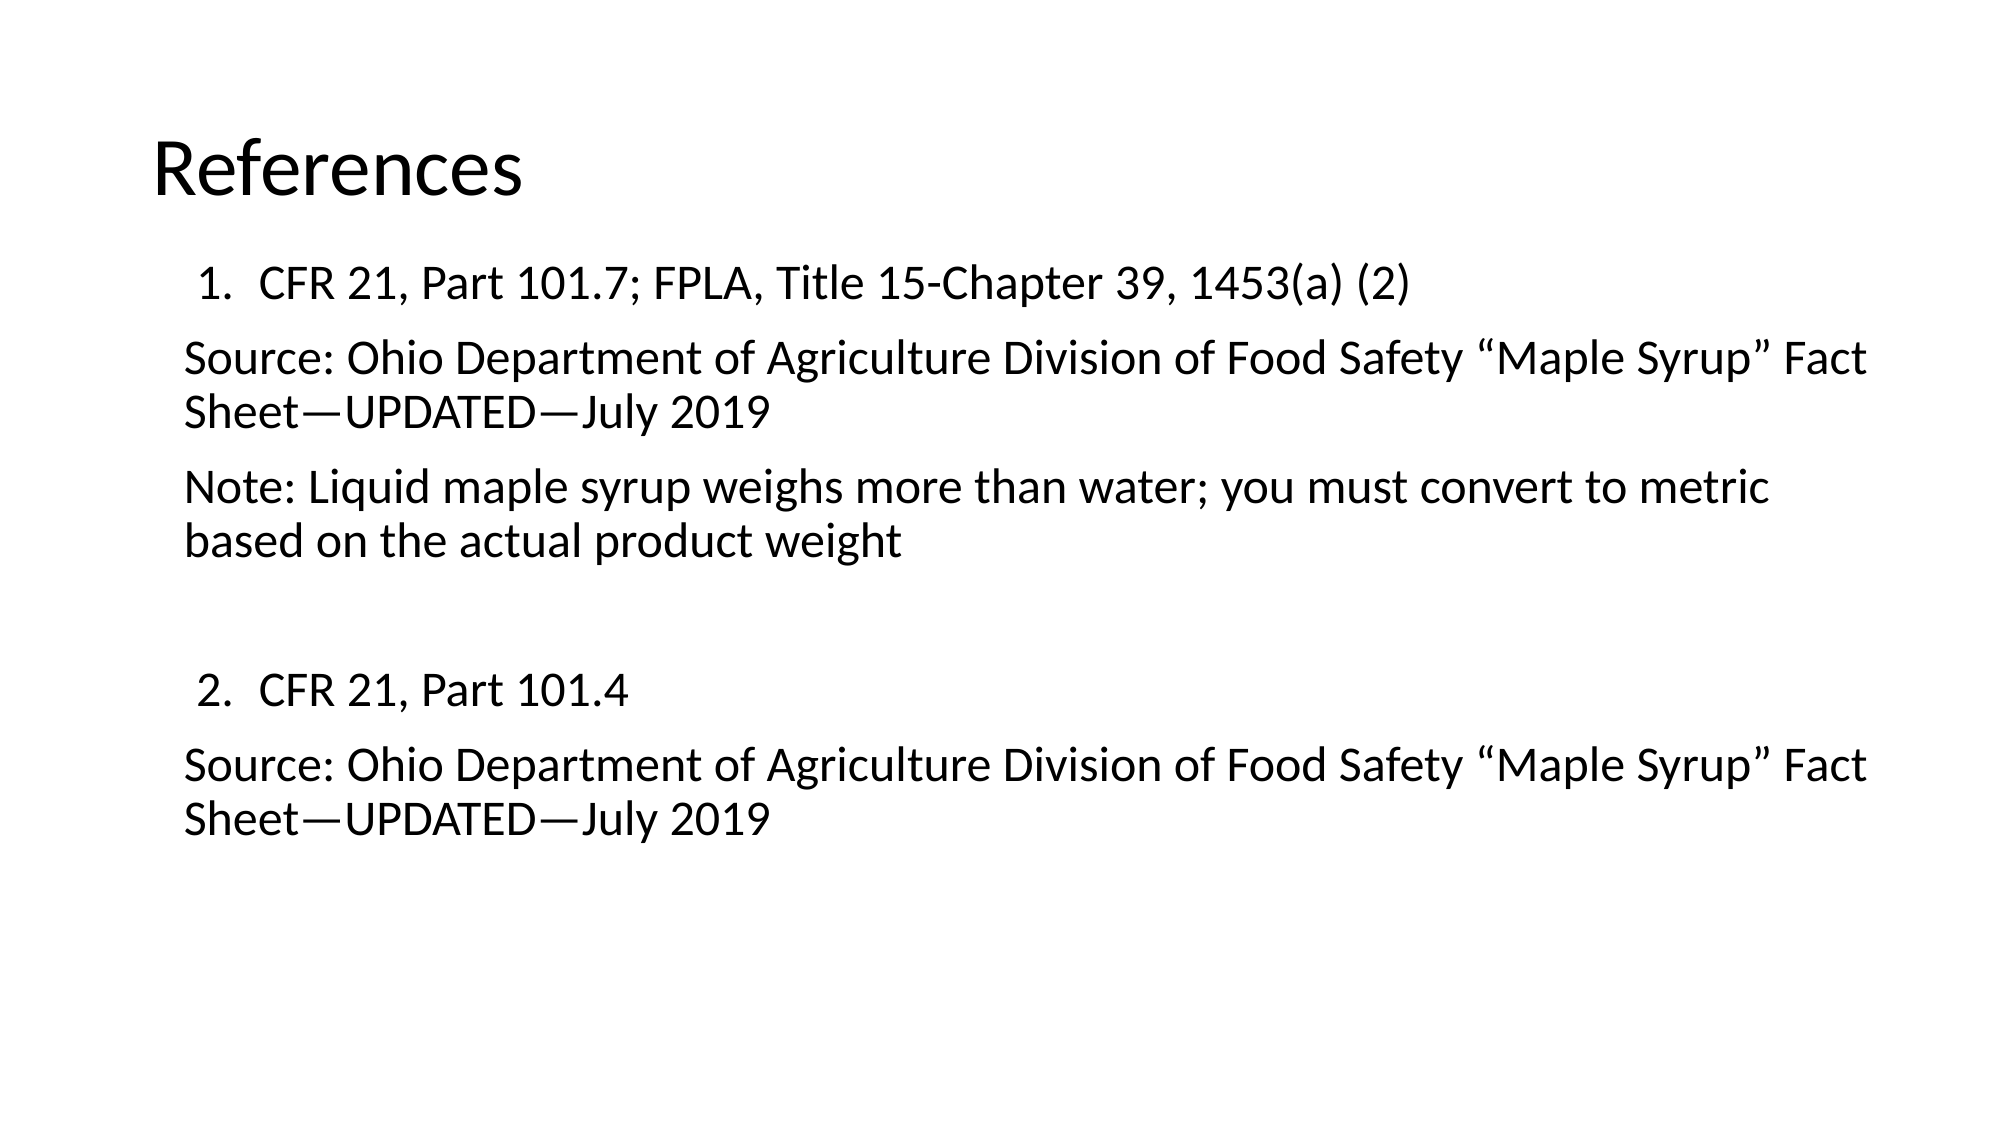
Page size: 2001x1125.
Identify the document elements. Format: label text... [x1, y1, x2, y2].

list CFR 21, Part 101.7; FPLA, Title 15-Chapter 39, 1453(a) (2) Source: Ohio Department of Agriculture Division of Food Safety “Maple Syrup” Fact Sheet—UPDATED—July 2019 Note: Liquid maple syrup weighs more than water; you must convert to metric based on the actual product weight CFR 21, Part 101.4 Source: Ohio Department of Agriculture Division of Food Safety “Maple Syrup” Fact Sheet—UPDATED—July 2019 [168, 248, 1894, 963]
title References [137, 59, 1863, 278]
